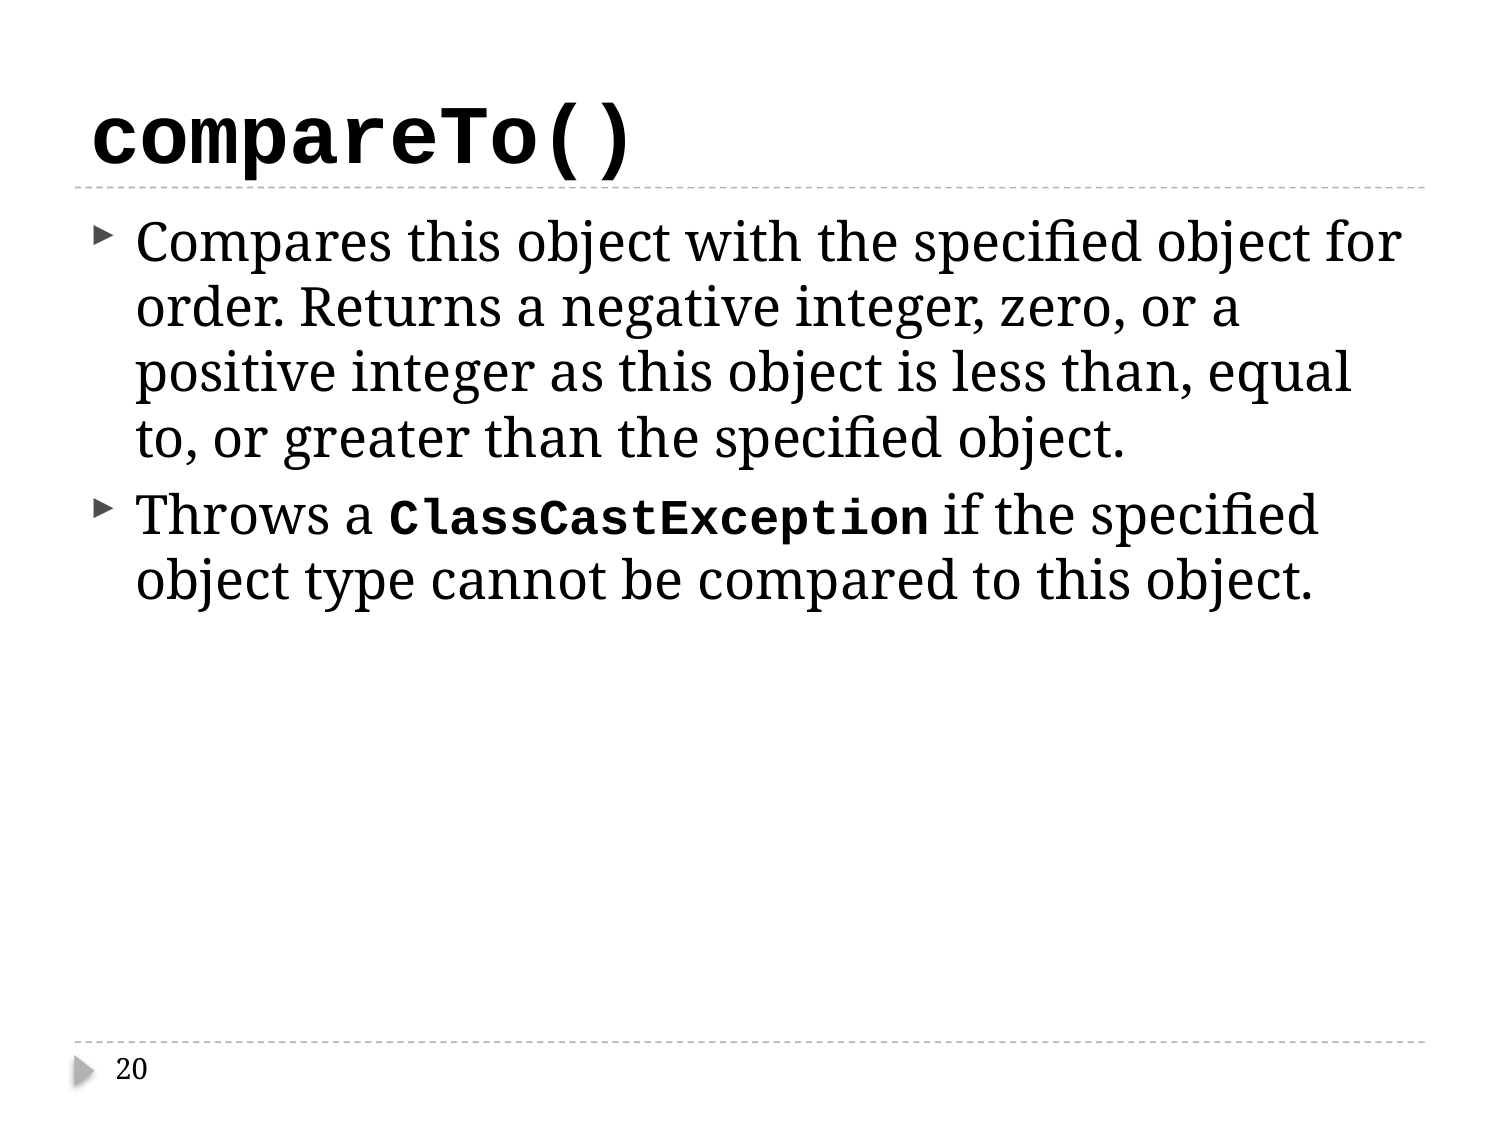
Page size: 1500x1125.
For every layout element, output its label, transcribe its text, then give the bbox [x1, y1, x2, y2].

list Compares this object with the specified object for order. Returns a negative integer, zero, or a positive integer as this object is less than, equal to, or greater than the specified object. Throws a ClassCastException if the specified object type cannot be compared to this object. [74, 199, 1426, 1011]
title compareTo() [74, 24, 1426, 188]
slide_number 20 [100, 1042, 426, 1103]
